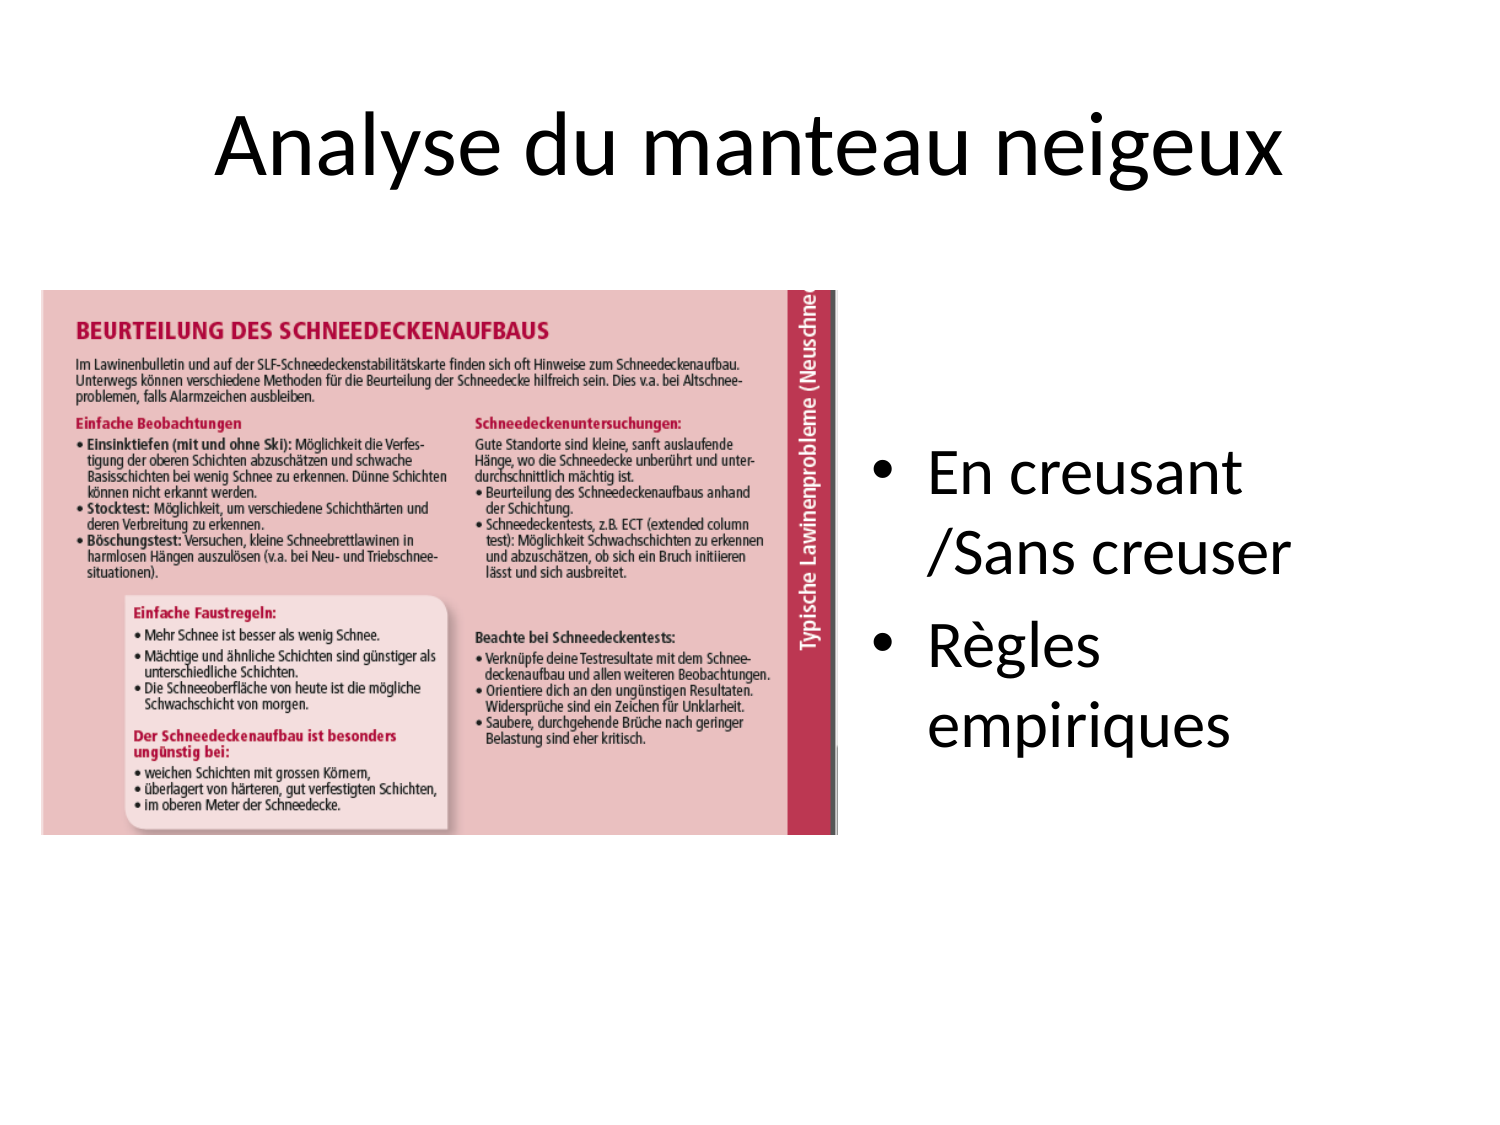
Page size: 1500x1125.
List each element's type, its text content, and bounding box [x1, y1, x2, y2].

list En creusant /Sans creuser Règles empiriques [856, 295, 1383, 988]
title Analyse du manteau neigeux [75, 45, 1425, 233]
picture [40, 290, 838, 835]
